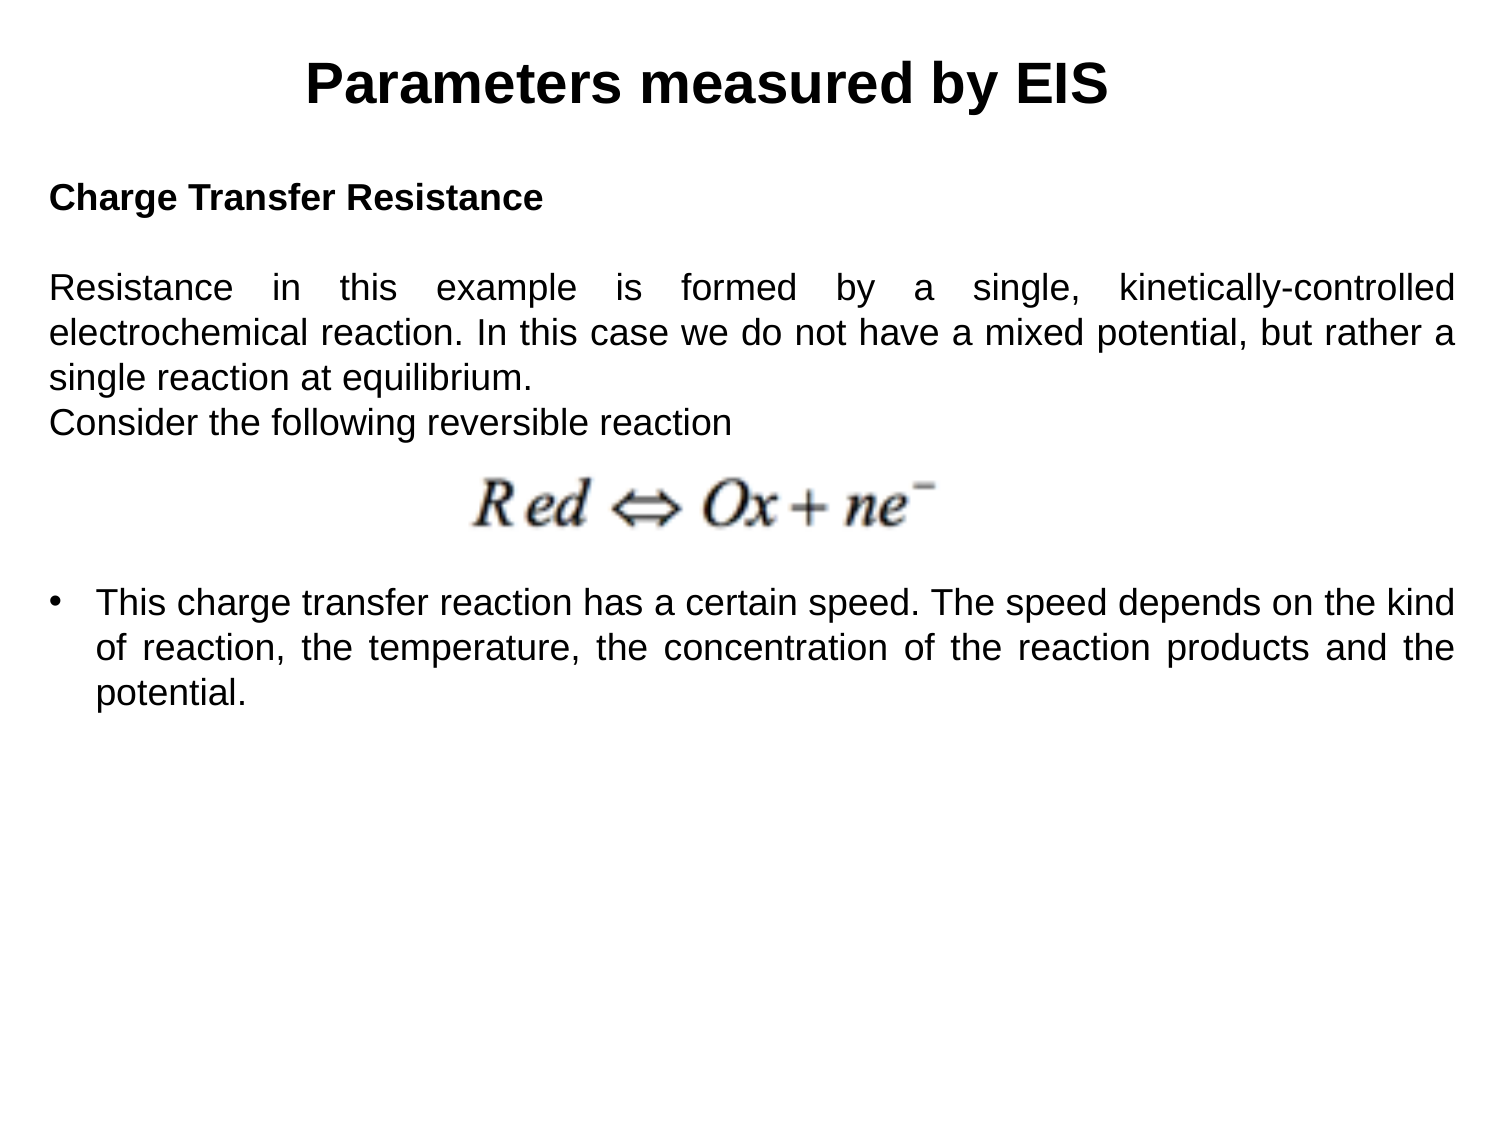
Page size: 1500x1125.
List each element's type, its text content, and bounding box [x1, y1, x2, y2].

text_box Charge Transfer Resistance Resistance in this example is formed by a single, kinetically-controlled electrochemical reaction. In this case we do not have a mixed potential, but rather a single reaction at equilibrium. Consider the following reversible reaction This charge transfer reaction has a certain speed. The speed depends on the kind of reaction, the temperature, the concentration of the reaction products and the potential. [33, 165, 1471, 721]
picture [445, 442, 974, 557]
text_box Parameters measured by EIS [290, 38, 1182, 123]
